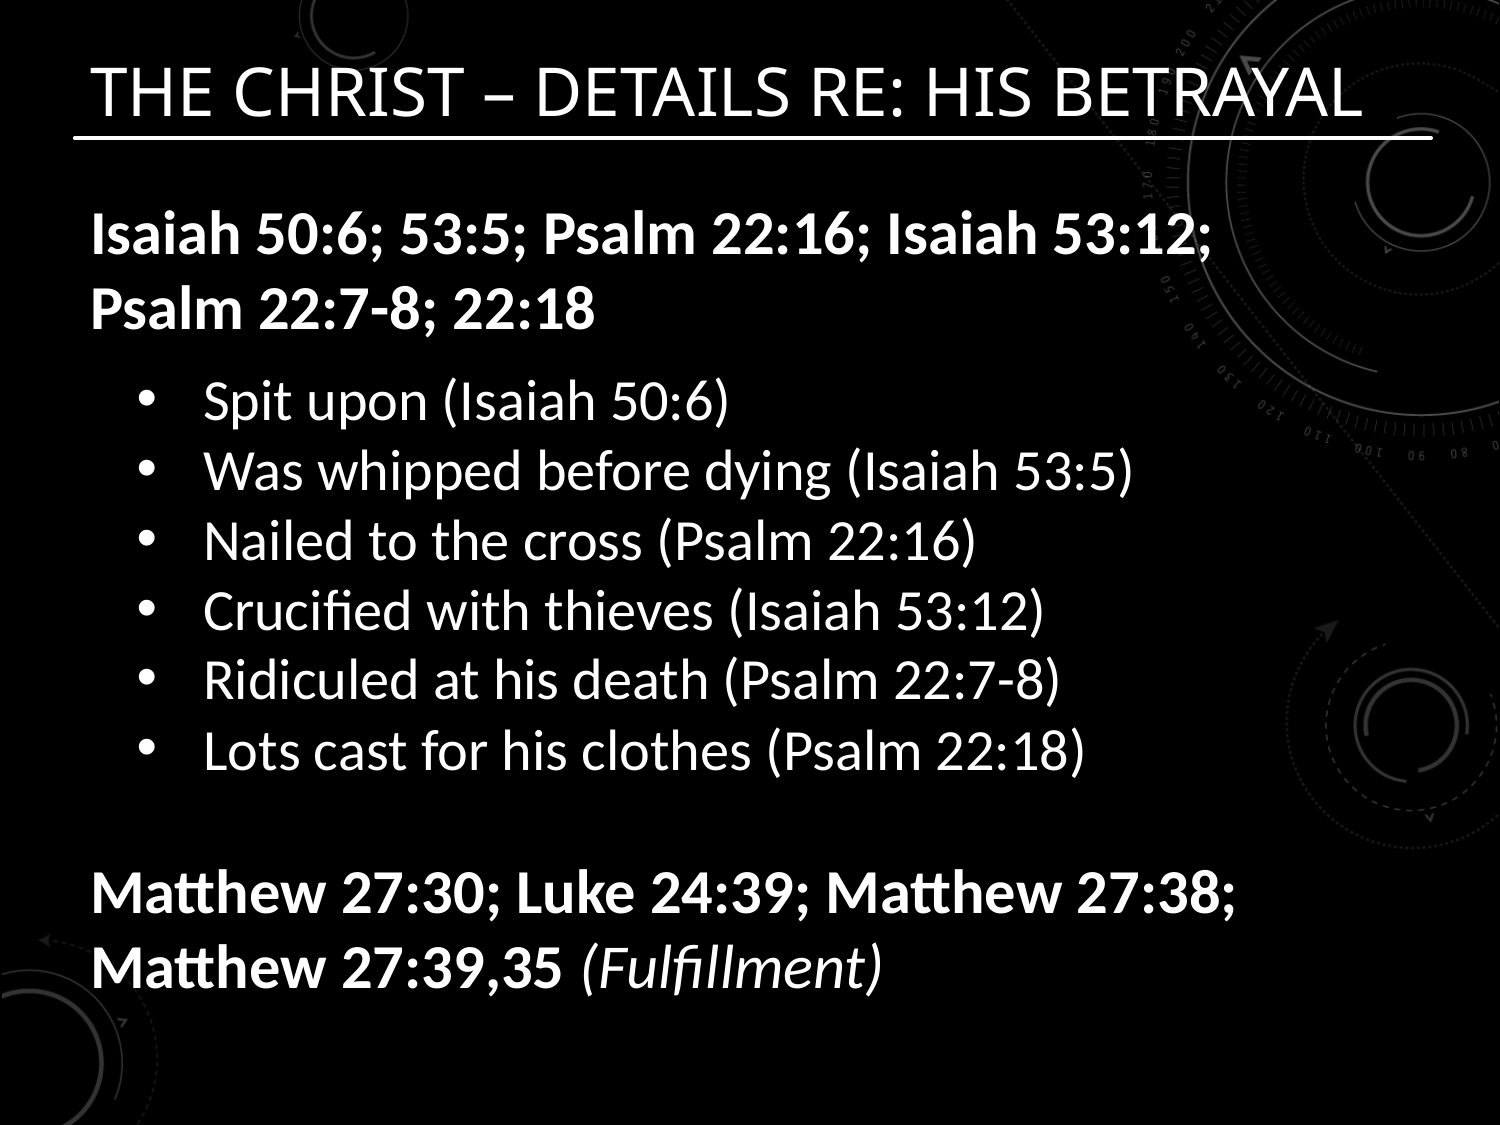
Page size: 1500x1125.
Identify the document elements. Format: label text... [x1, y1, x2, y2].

picture [2, 0, 1499, 1125]
title The Christ – Details Re: His Betrayal [75, 33, 1431, 136]
list Isaiah 50:6; 53:5; Psalm 22:16; Isaiah 53:12; Psalm 22:7-8; 22:18 Spit upon (Isaiah 50:6) Was whipped before dying (Isaiah 53:5) Nailed to the cross (Psalm 22:16) Crucified with thieves (Isaiah 53:12) Ridiculed at his death (Psalm 22:7-8) Lots cast for his clothes (Psalm 22:18) Matthew 27:30; Luke 24:39; Matthew 27:38; Matthew 27:39,35 (Fulfillment) [75, 184, 1431, 1098]
